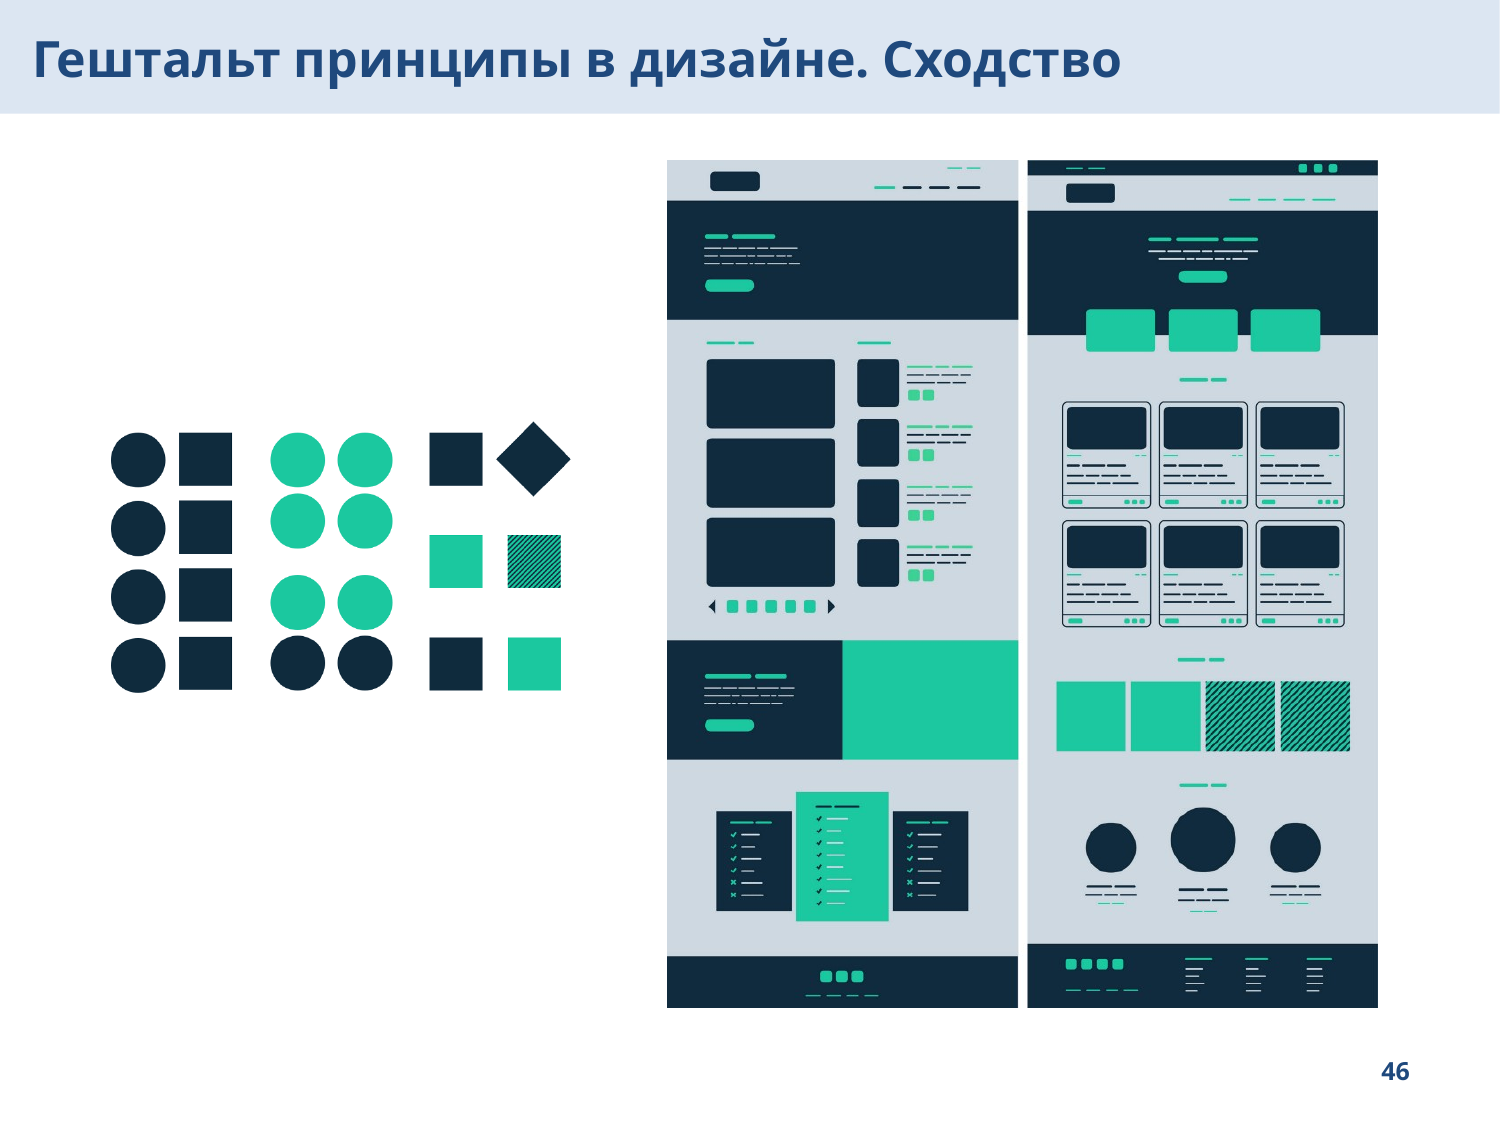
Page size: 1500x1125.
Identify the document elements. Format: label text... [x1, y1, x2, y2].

slide_number 46 [1074, 1042, 1425, 1103]
picture [667, 160, 1378, 1009]
text_box [0, 0, 1500, 116]
picture [76, 408, 606, 718]
text_box Гештальт принципы в дизайне. Сходство [17, 14, 1368, 102]
